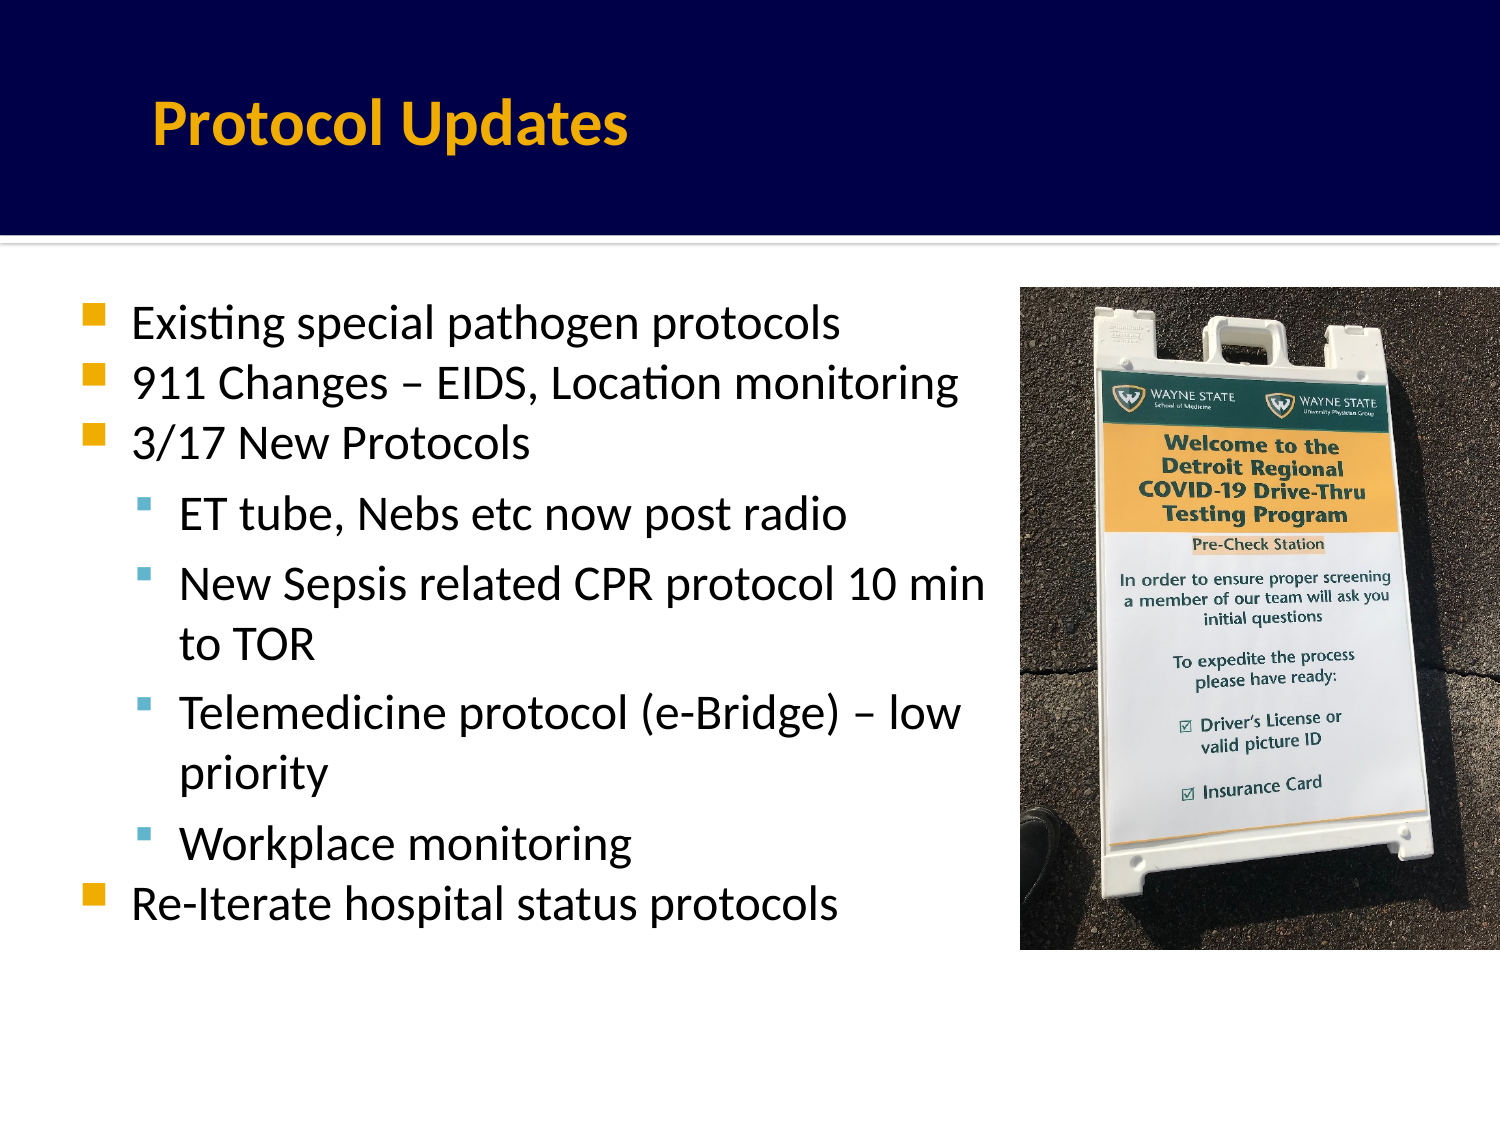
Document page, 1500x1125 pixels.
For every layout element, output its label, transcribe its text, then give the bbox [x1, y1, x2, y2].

title Protocol Updates [137, 24, 1413, 213]
picture [1020, 287, 1500, 950]
list Existing special pathogen protocols 911 Changes – EIDS, Location monitoring 3/17 New Protocols ET tube, Nebs etc now post radio New Sepsis related CPR protocol 10 min to TOR Telemedicine protocol (e-Bridge) – low priority Workplace monitoring Re-Iterate hospital status protocols [50, 275, 1038, 1028]
